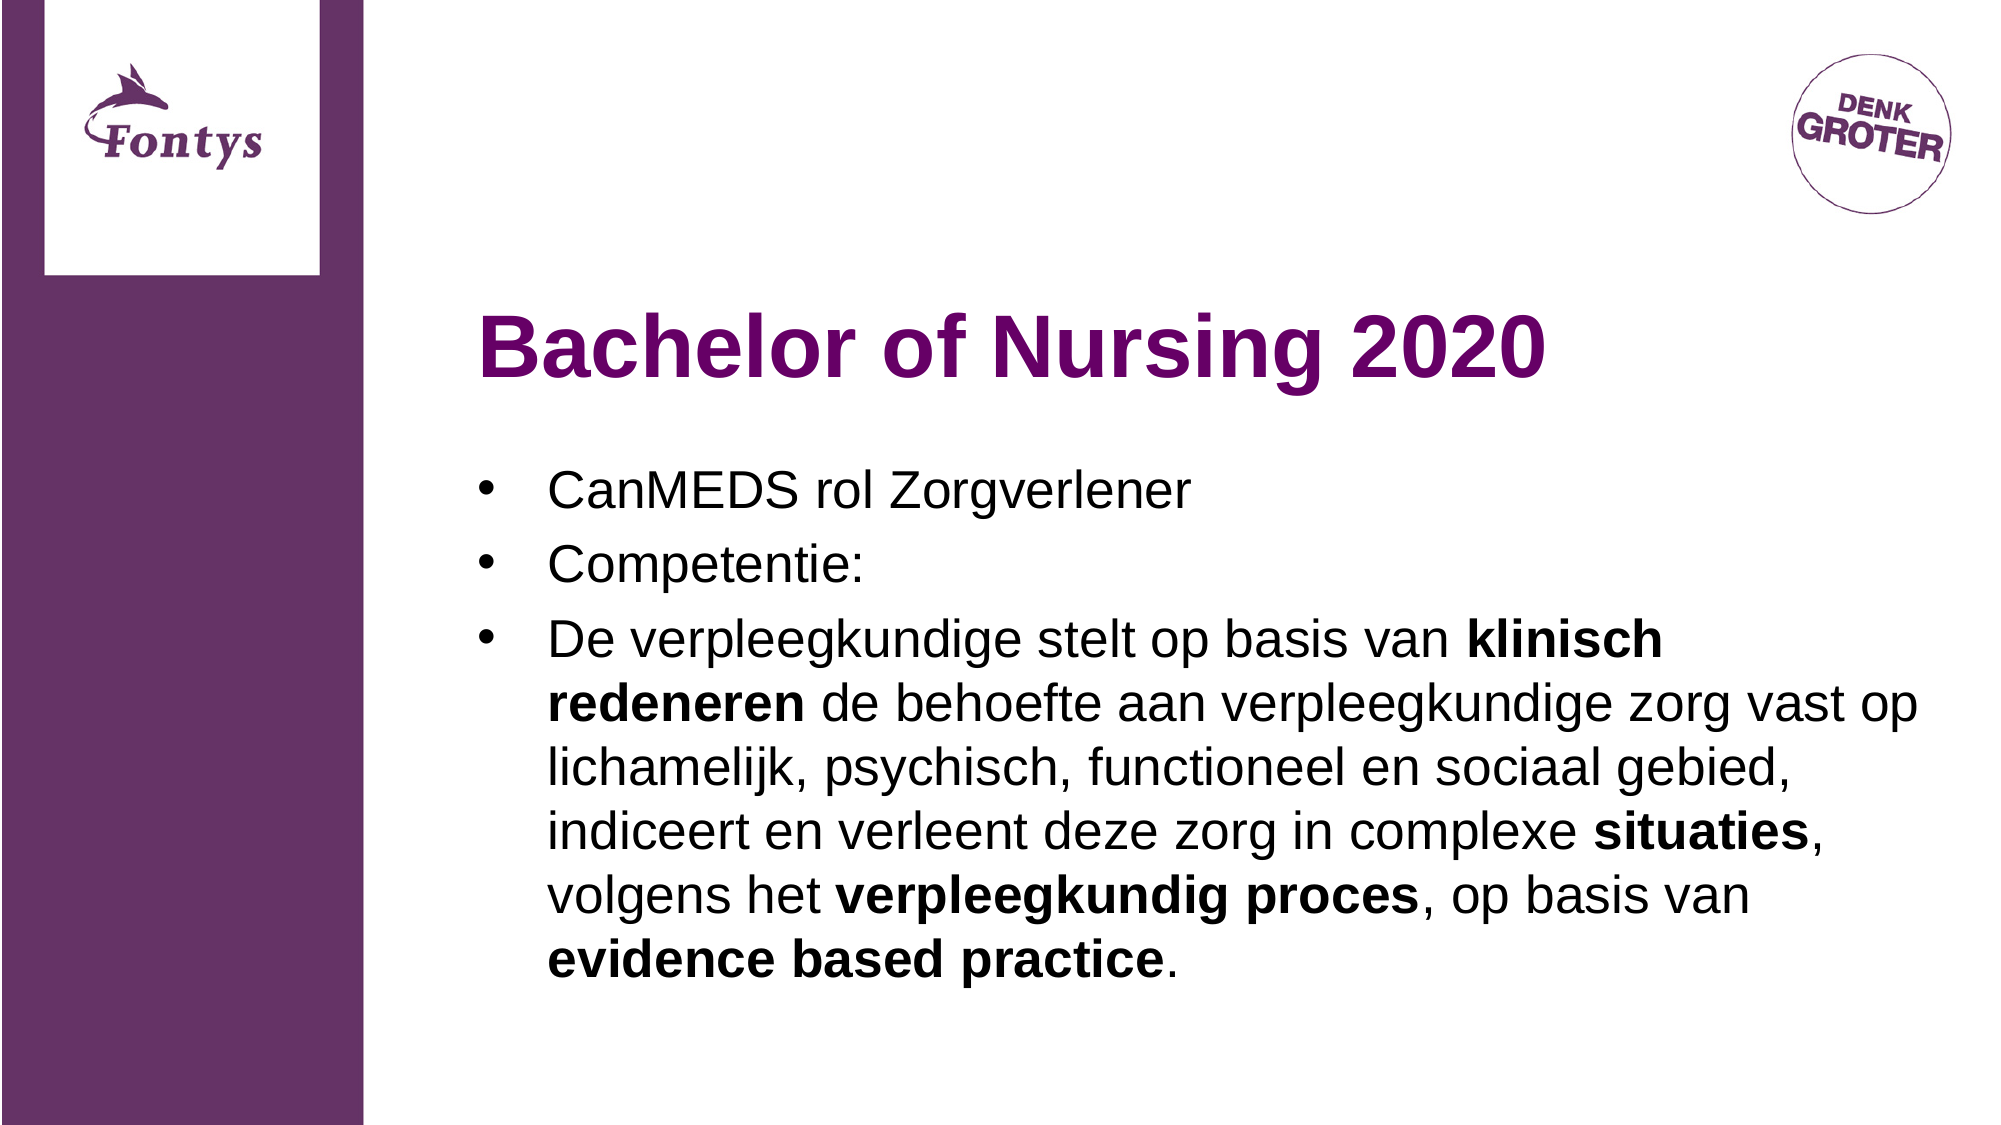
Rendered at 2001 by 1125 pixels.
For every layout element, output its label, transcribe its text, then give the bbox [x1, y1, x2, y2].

picture [0, 0, 2000, 1125]
title Bachelor of Nursing 2020 [462, 248, 1942, 437]
list CanMEDS rol Zorgverlener Competentie: De verpleegkundige stelt op basis van klinisch redeneren de behoefte aan verpleegkundige zorg vast op lichamelijk, psychisch, functioneel en sociaal gebied, indiceert en verleent deze zorg in complexe situaties, volgens het verpleegkundig proces, op basis van evidence based practice. [462, 447, 1942, 1002]
